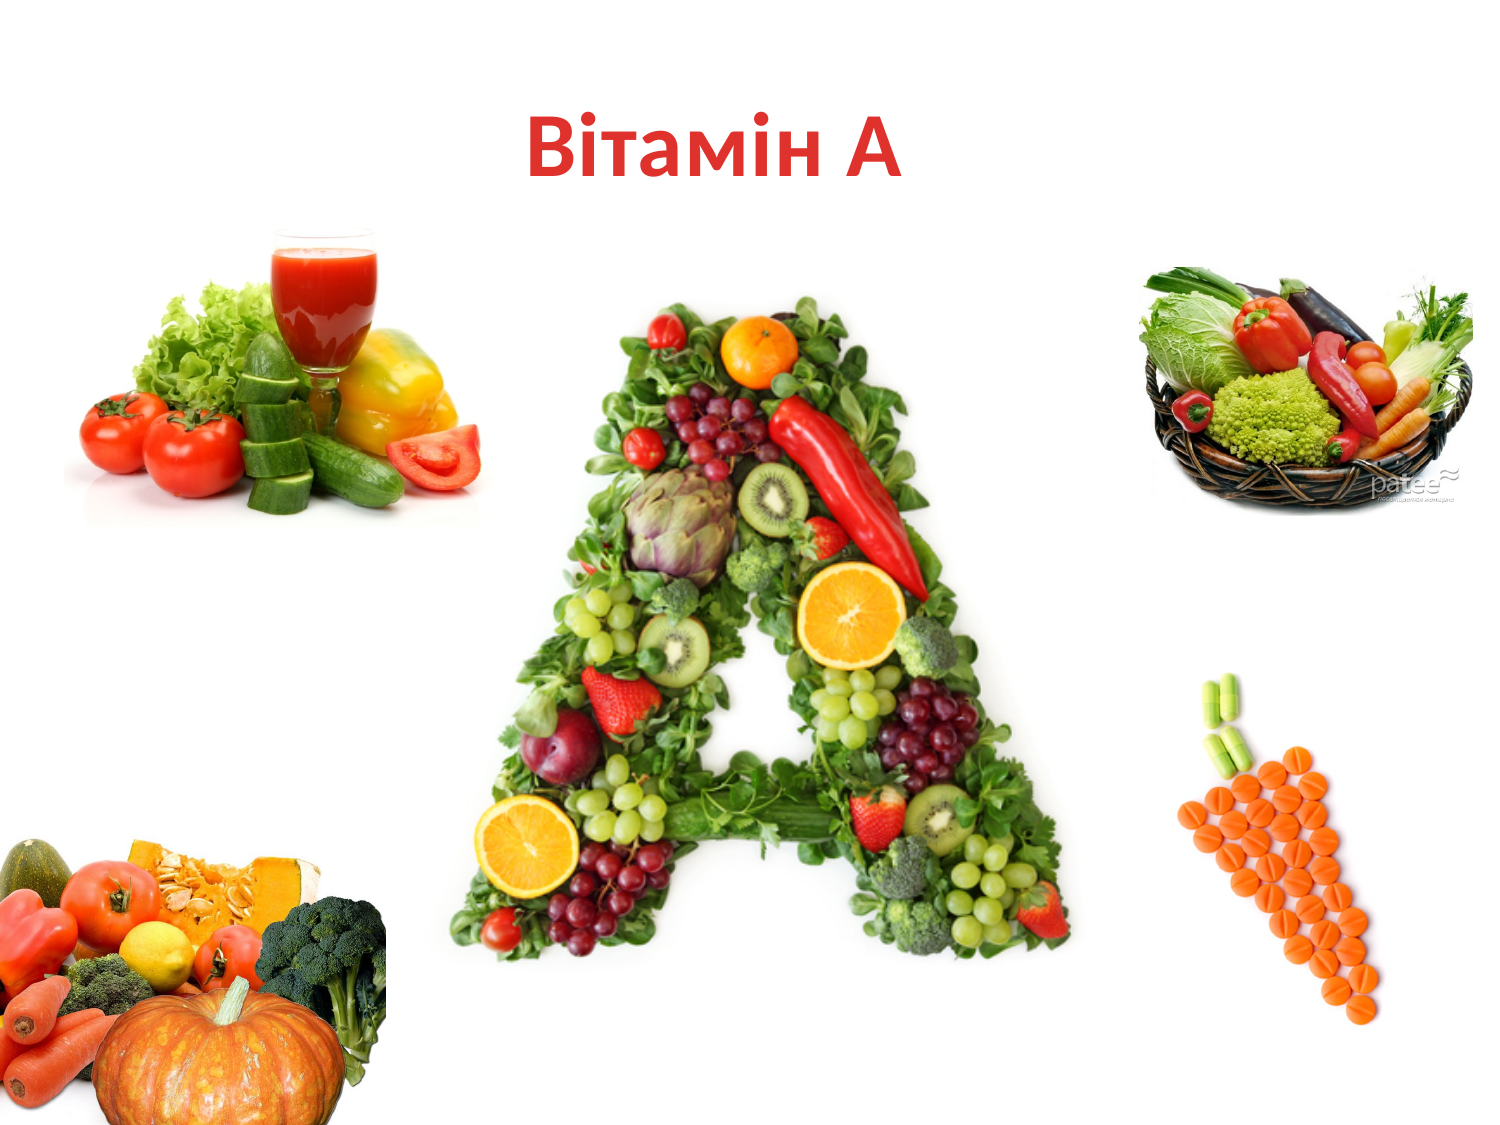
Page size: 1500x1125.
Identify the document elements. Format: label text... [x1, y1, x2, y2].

title Вітамін А [76, 19, 1352, 261]
picture [0, 195, 1500, 1125]
